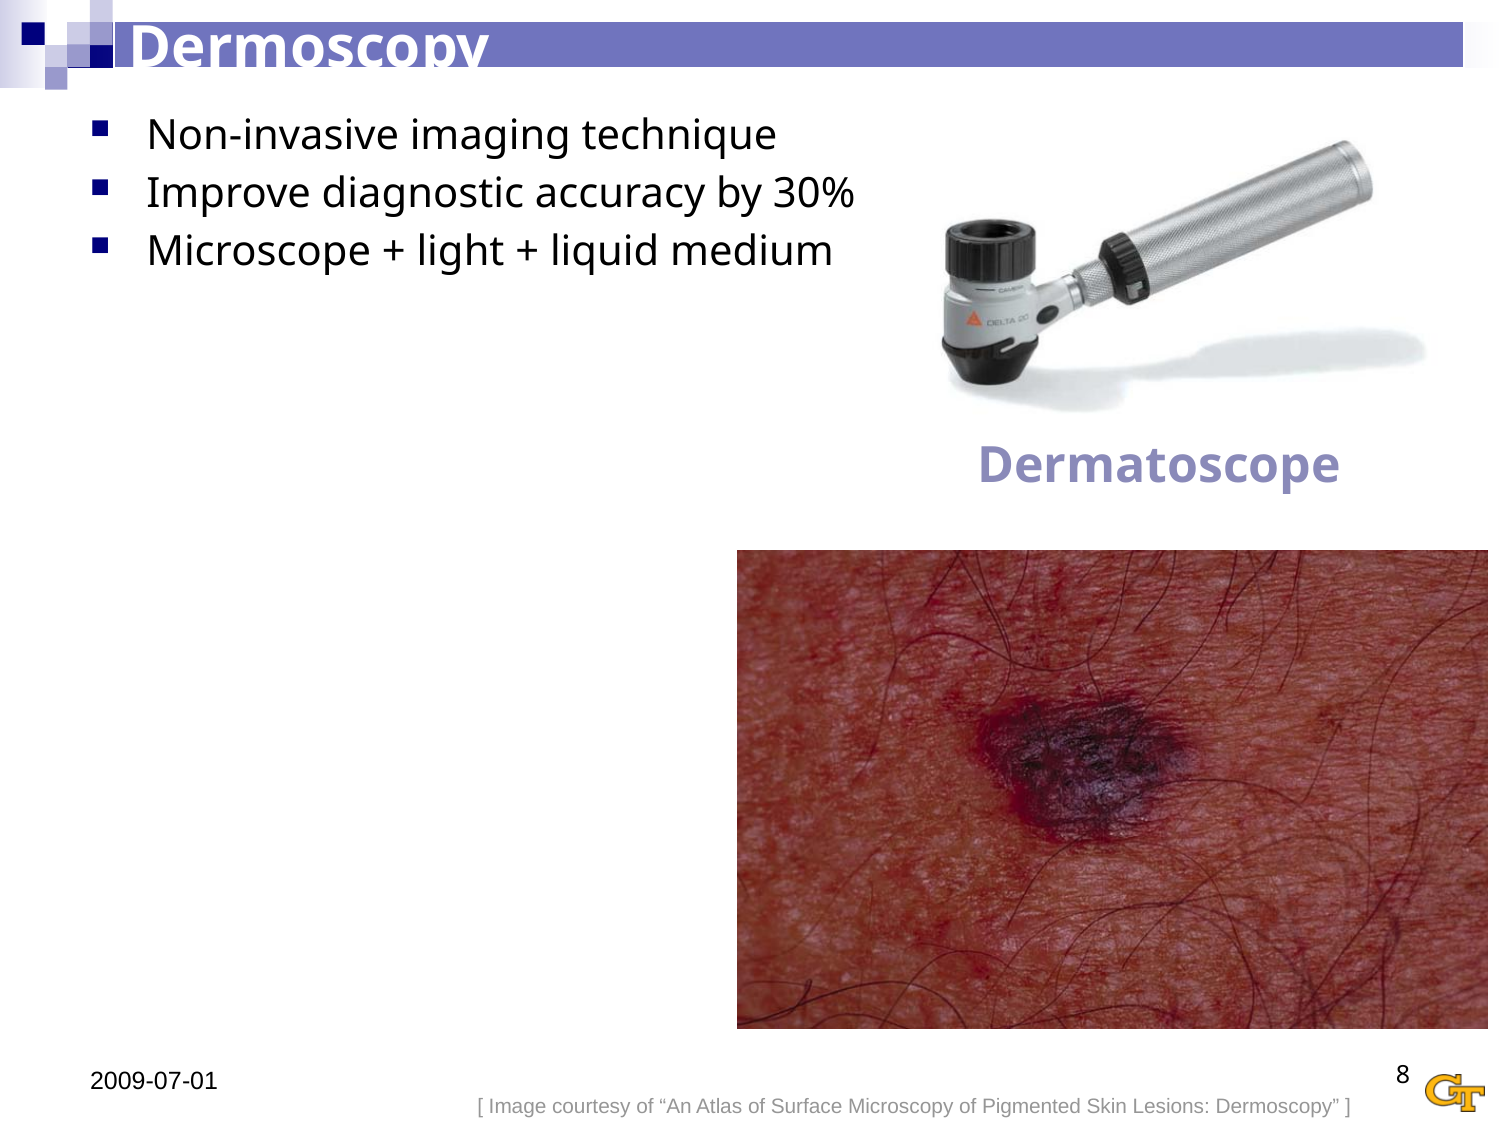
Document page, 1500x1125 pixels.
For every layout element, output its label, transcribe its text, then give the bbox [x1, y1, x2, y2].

picture [924, 124, 1438, 422]
slide_number 8 [1074, 1049, 1426, 1101]
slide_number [74, 1049, 426, 1103]
text_box Dermatoscope [962, 429, 1363, 500]
text_box [ Image courtesy of “An Atlas of Surface Microscopy of Pigmented Skin Lesions: Dermoscopy” ] [462, 1084, 1375, 1125]
title Dermoscopy [113, 20, 1465, 68]
picture [1425, 1074, 1485, 1112]
picture [737, 550, 1488, 1029]
text_box Non-invasive imaging technique Improve diagnostic accuracy by 30% Microscope + light + liquid medium [74, 99, 963, 375]
